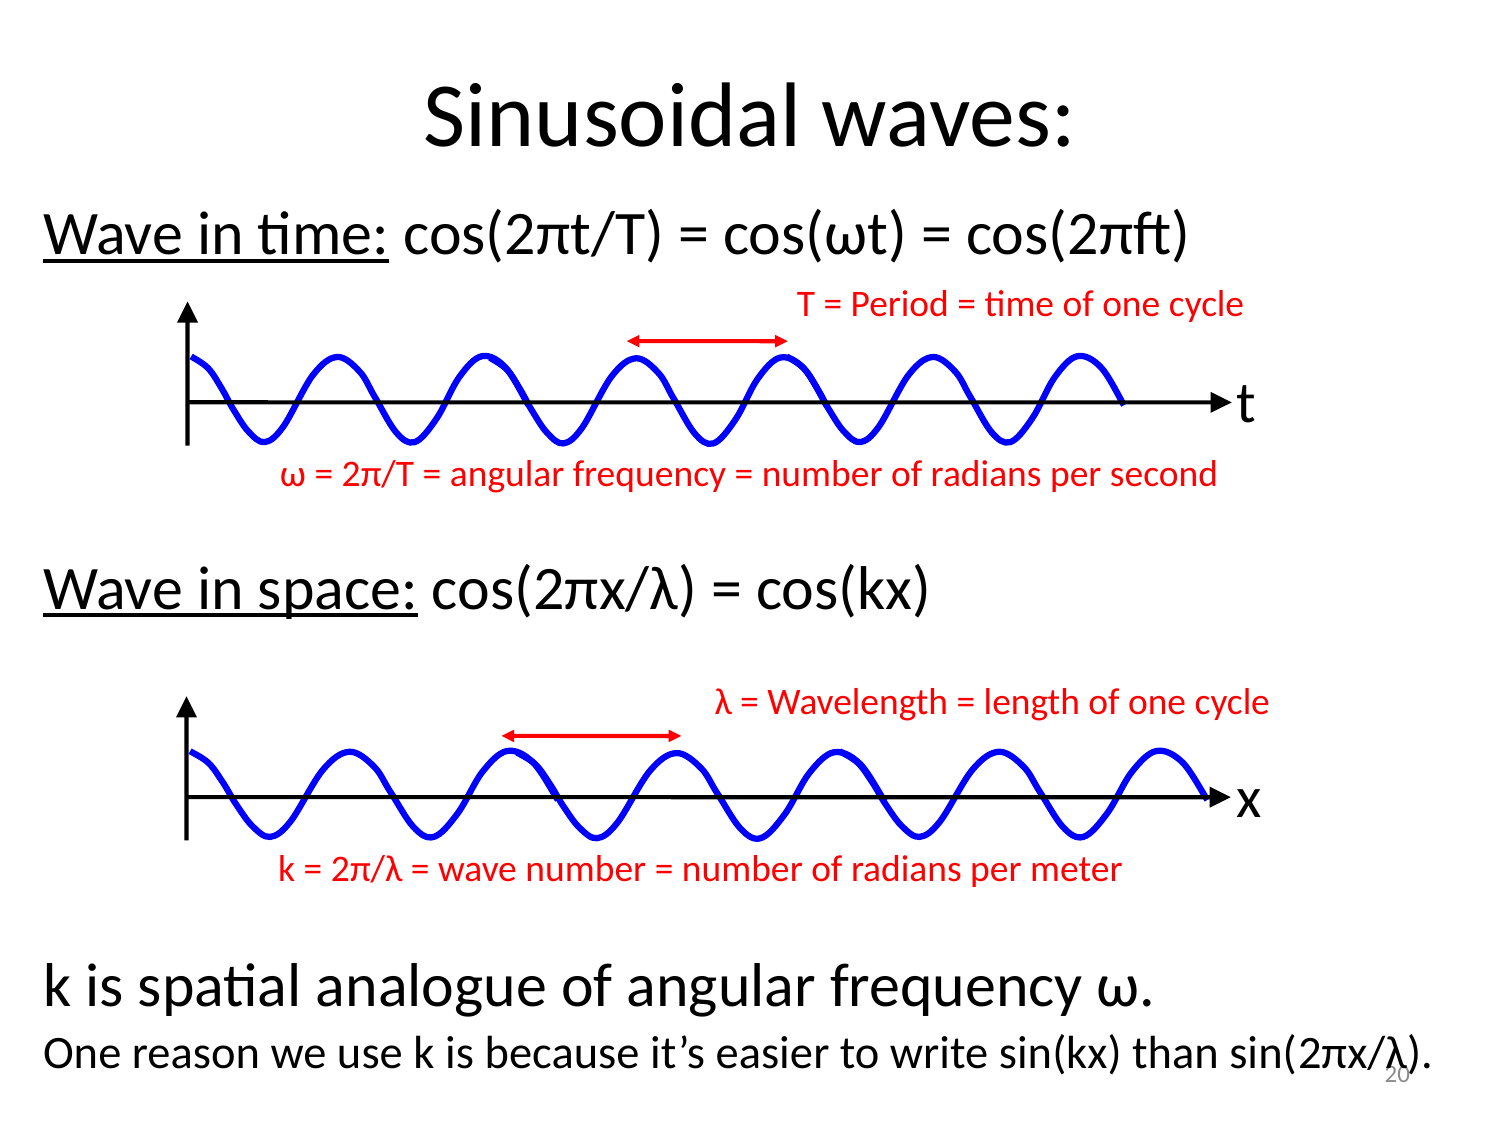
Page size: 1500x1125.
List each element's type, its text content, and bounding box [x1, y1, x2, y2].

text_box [44, 271, 1456, 518]
list Wave in time: cos(2πt/T) = cos(ωt) = cos(2πft) Wave in space: cos(2πx/λ) = cos(kx) k is spatial analogue of angular frequency ω. One reason we use k is because it’s easier to write sin(kx) than sin(2πx/λ). [28, 193, 1454, 1125]
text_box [71, 669, 1419, 912]
title Sinusoidal waves: [75, 45, 1425, 176]
